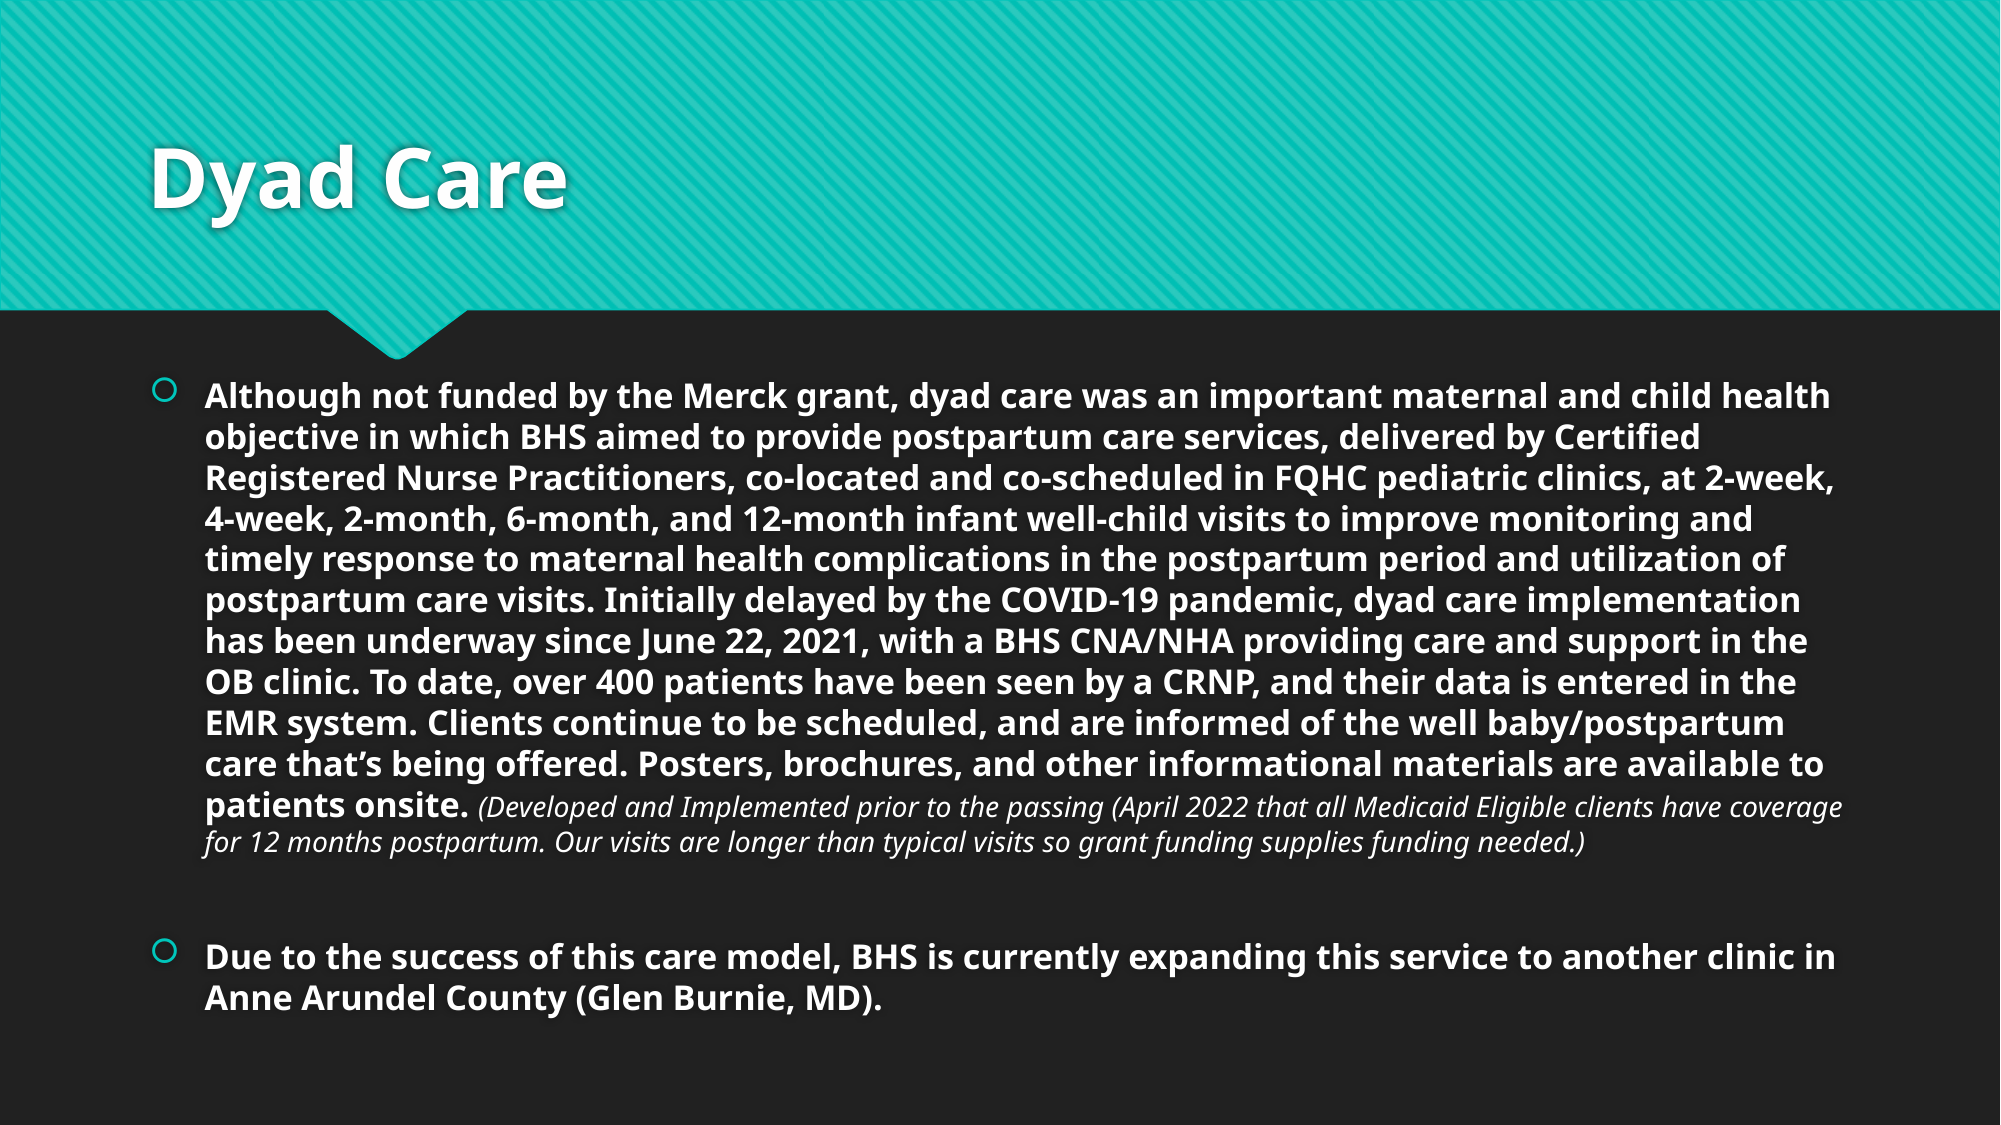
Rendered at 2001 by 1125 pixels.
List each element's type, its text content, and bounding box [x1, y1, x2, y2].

list Although not funded by the Merck grant, dyad care was an important maternal and child health objective in which BHS aimed to provide postpartum care services, delivered by Certified Registered Nurse Practitioners, co-located and co-scheduled in FQHC pediatric clinics, at 2-week, 4-week, 2-month, 6-month, and 12-month infant well-child visits to improve monitoring and timely response to maternal health complications in the postpartum period and utilization of postpartum care visits. Initially delayed by the COVID-19 pandemic, dyad care implementation has been underway since June 22, 2021, with a BHS CNA/NHA providing care and support in the OB clinic. To date, over 400 patients have been seen by a CRNP, and their data is entered in the EMR system. Clients continue to be scheduled, and are informed of the well baby/postpartum care that’s being offered. Posters, brochures, and other informational materials are available to patients onsite. (Developed and Implemented prior to the passing (April 2022 that all Medicaid Eligible clients have coverage for 12 months postpartum. Our visits are longer than typical visits so grant funding supplies funding needed.) Due to the success of this care model, BHS is currently expanding this service to another clinic in Anne Arundel County (Glen Burnie, MD). [134, 356, 1866, 1035]
title Dyad Care [132, 73, 1868, 233]
